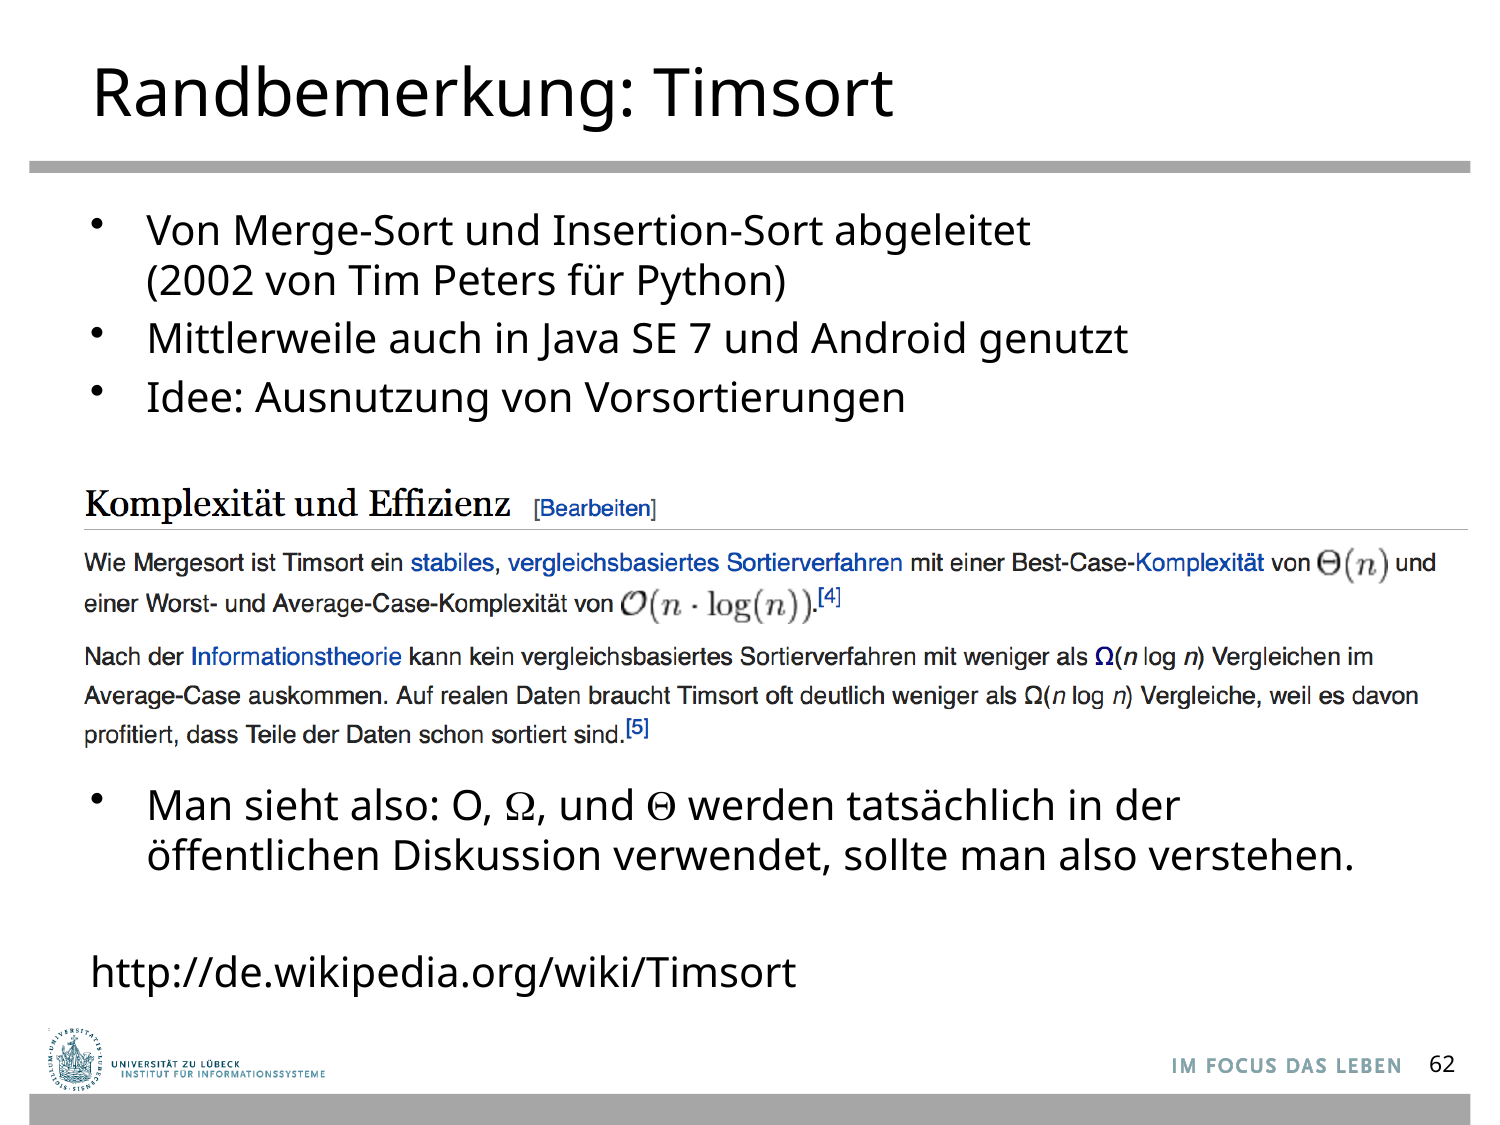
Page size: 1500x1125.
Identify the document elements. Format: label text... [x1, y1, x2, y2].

list Von Merge-Sort und Insertion-Sort abgeleitet (2002 von Tim Peters für Python) Mittlerweile auch in Java SE 7 und Android genutzt Idee: Ausnutzung von Vorsortierungen Man sieht also: O, W, und Q werden tatsächlich in der öffentlichen Diskussion verwendet, sollte man also verstehen. http://de.wikipedia.org/wiki/Timsort [75, 771, 1425, 1012]
picture [64, 467, 1489, 763]
picture [1173, 1058, 1305, 1073]
title Randbemerkung: Timsort [76, 42, 1427, 126]
slide_number 62 [1305, 1050, 1471, 1083]
list Von Merge-Sort und Insertion-Sort abgeleitet (2002 von Tim Peters für Python) Mittlerweile auch in Java SE 7 und Android genutzt Idee: Ausnutzung von Vorsortierungen Man sieht also: O, W, und Q werden tatsächlich in der öffentlichen Diskussion verwendet, sollte man also verstehen. http://de.wikipedia.org/wiki/Timsort [75, 196, 1425, 466]
